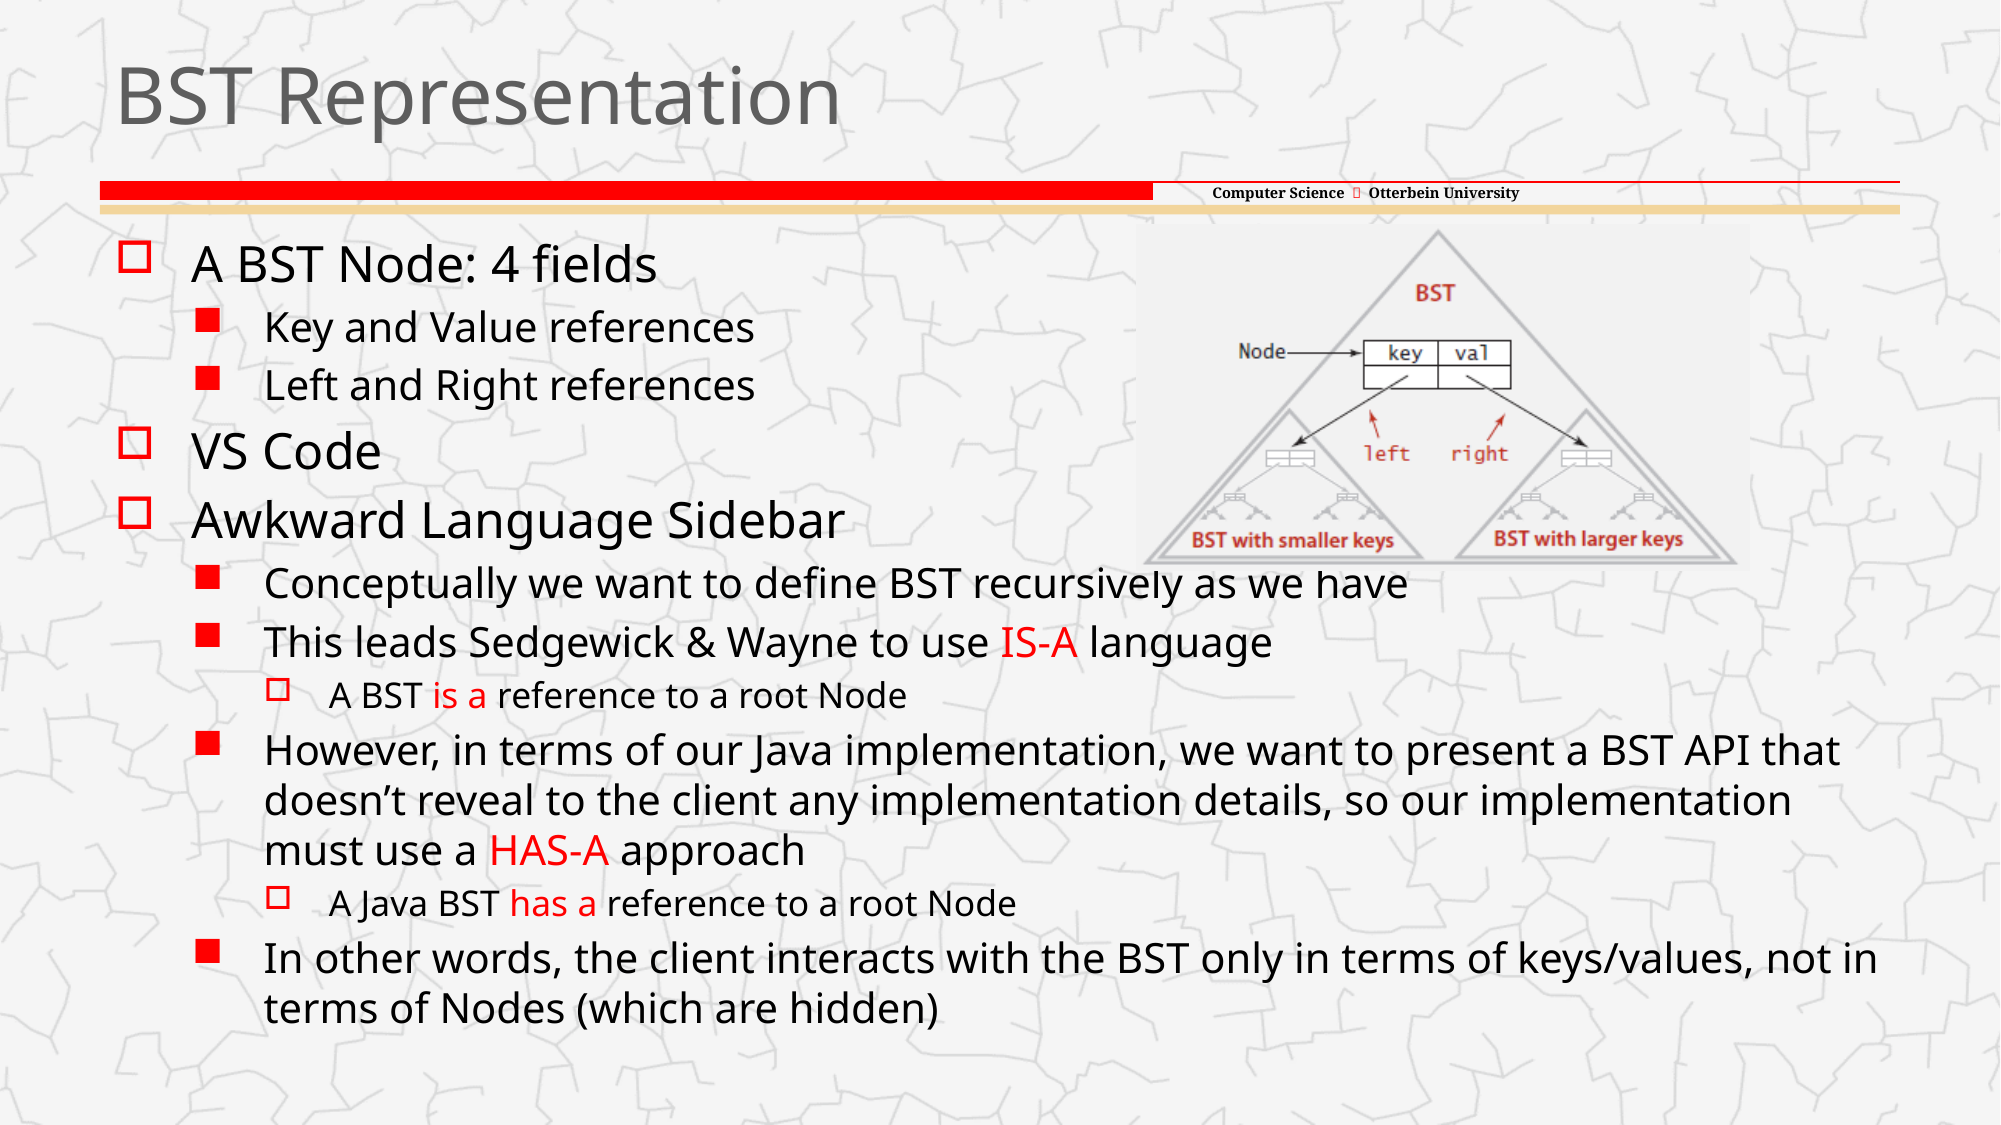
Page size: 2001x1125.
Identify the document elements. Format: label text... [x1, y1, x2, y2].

list A BST Node: 4 fields Key and Value references Left and Right references VS Code Awkward Language Sidebar Conceptually we want to define BST recursively as we have This leads Sedgewick & Wayne to use IS-A language A BST is a reference to a root Node However, in terms of our Java implementation, we want to present a BST API that doesn’t reveal to the client any implementation details, so our implementation must use a HAS-A approach A Java BST has a reference to a root Node In other words, the client interacts with the BST only in terms of keys/values, not in terms of Nodes (which are hidden) [99, 224, 1900, 1088]
title BST Representation [99, 37, 1900, 175]
picture [0, 0, 2001, 1125]
